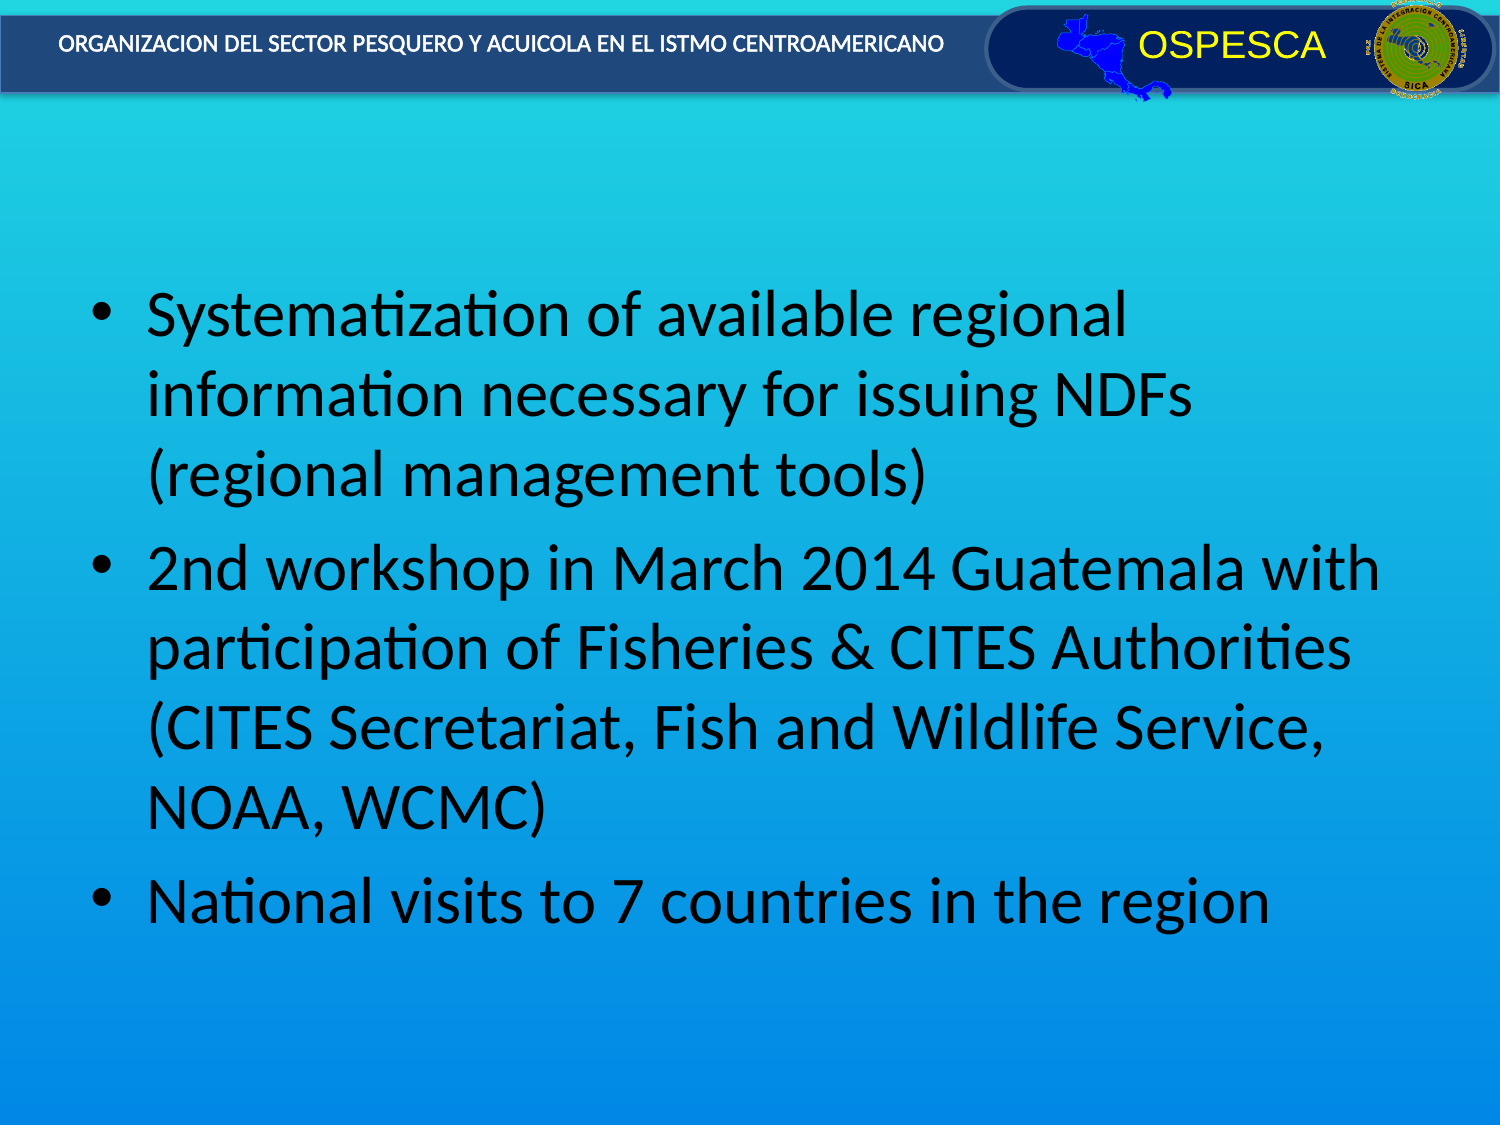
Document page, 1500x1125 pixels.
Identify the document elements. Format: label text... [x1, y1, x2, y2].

picture [1364, 0, 1467, 100]
list Systematization of available regional information necessary for issuing NDFs (regional management tools) 2nd workshop in March 2014 Guatemala with participation of Fisheries & CITES Authorities (CITES Secretariat, Fish and Wildlife Service, NOAA, WCMC) National visits to 7 countries in the region [75, 262, 1425, 1005]
